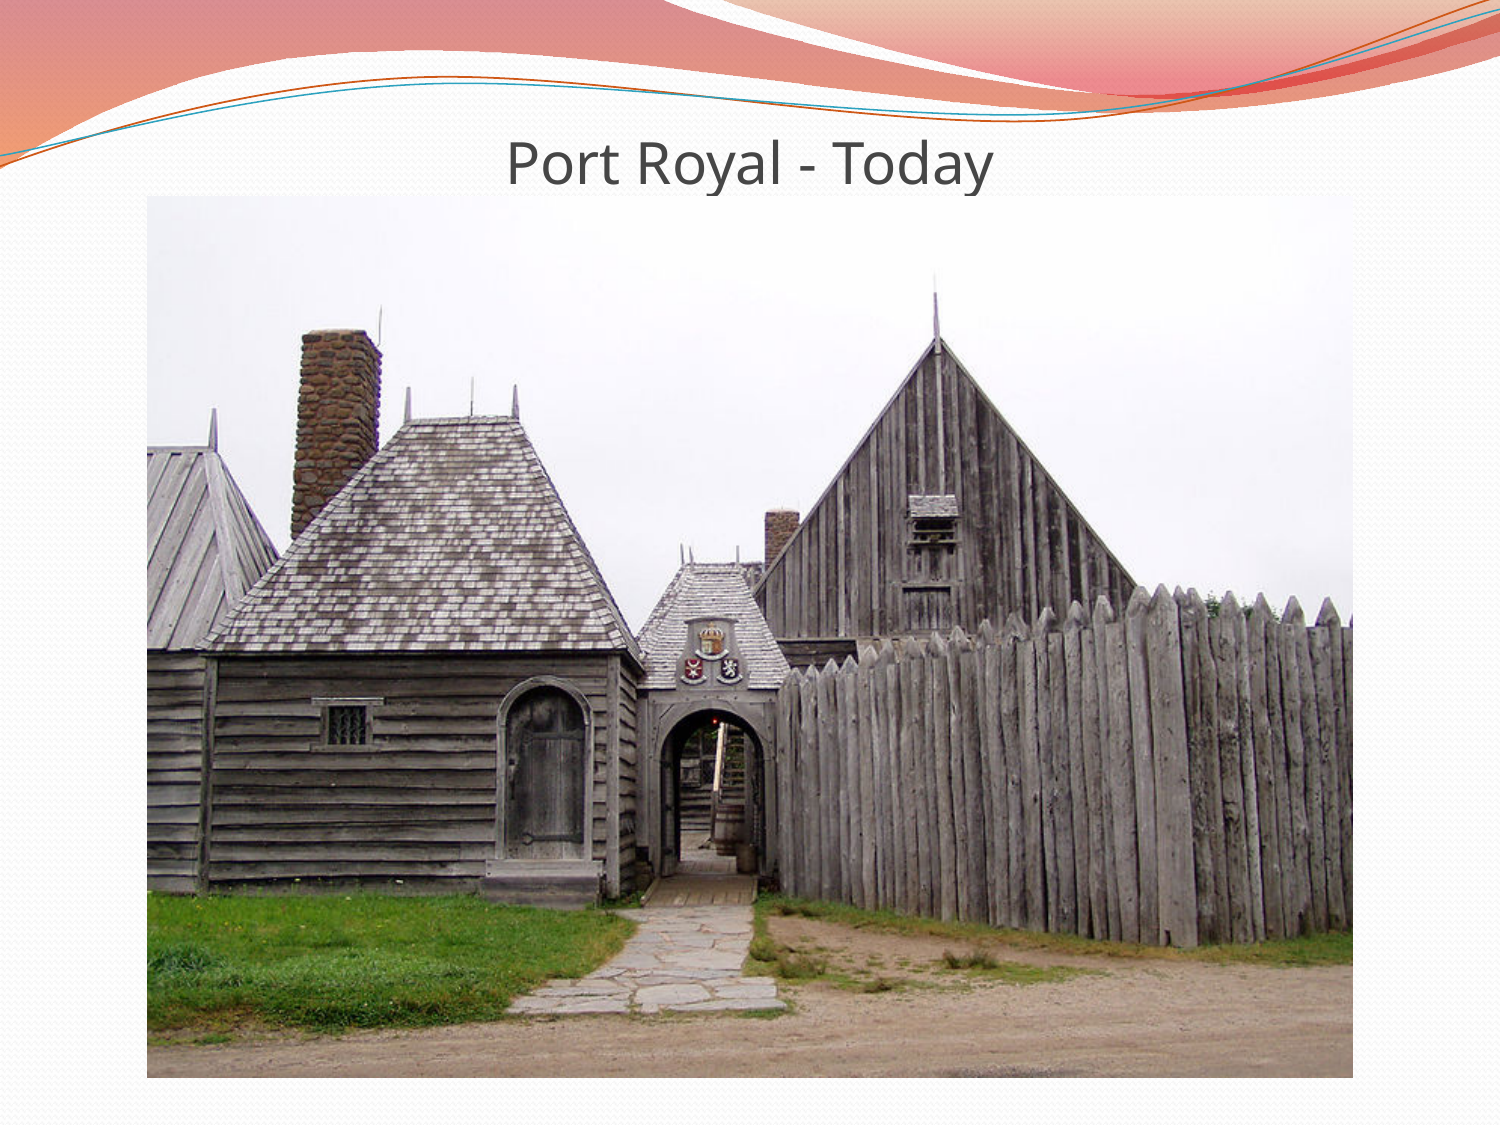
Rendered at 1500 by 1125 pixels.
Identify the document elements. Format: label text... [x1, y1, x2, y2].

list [147, 196, 1353, 1078]
title Port Royal - Today [75, 115, 1425, 197]
